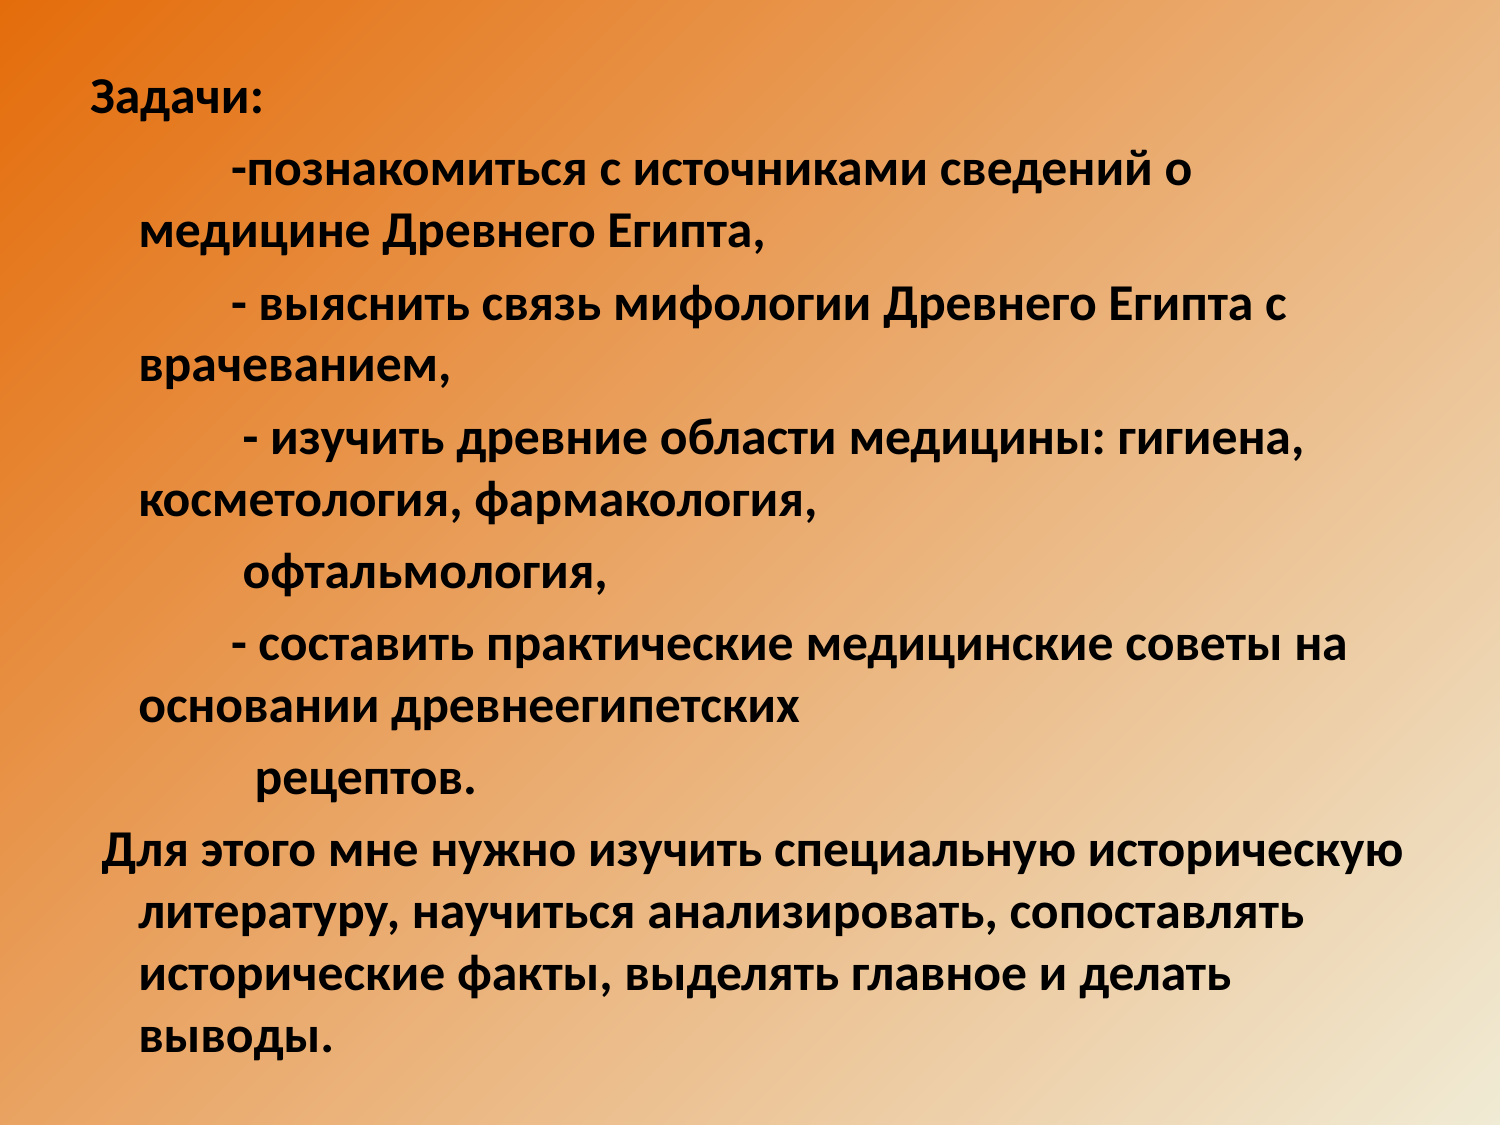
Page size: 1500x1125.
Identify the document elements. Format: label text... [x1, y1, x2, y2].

list Задачи: -познакомиться с источниками сведений о медицине Древнего Египта, - выяснить связь мифологии Древнего Египта с врачеванием, - изучить древние области медицины: гигиена, косметология, фармакология, офтальмология, - составить практические медицинские советы на основании древнеегипетских рецептов. Для этого мне нужно изучить специальную историческую литературу, научиться анализировать, сопоставлять исторические факты, выделять главное и делать выводы. [75, 54, 1425, 1083]
